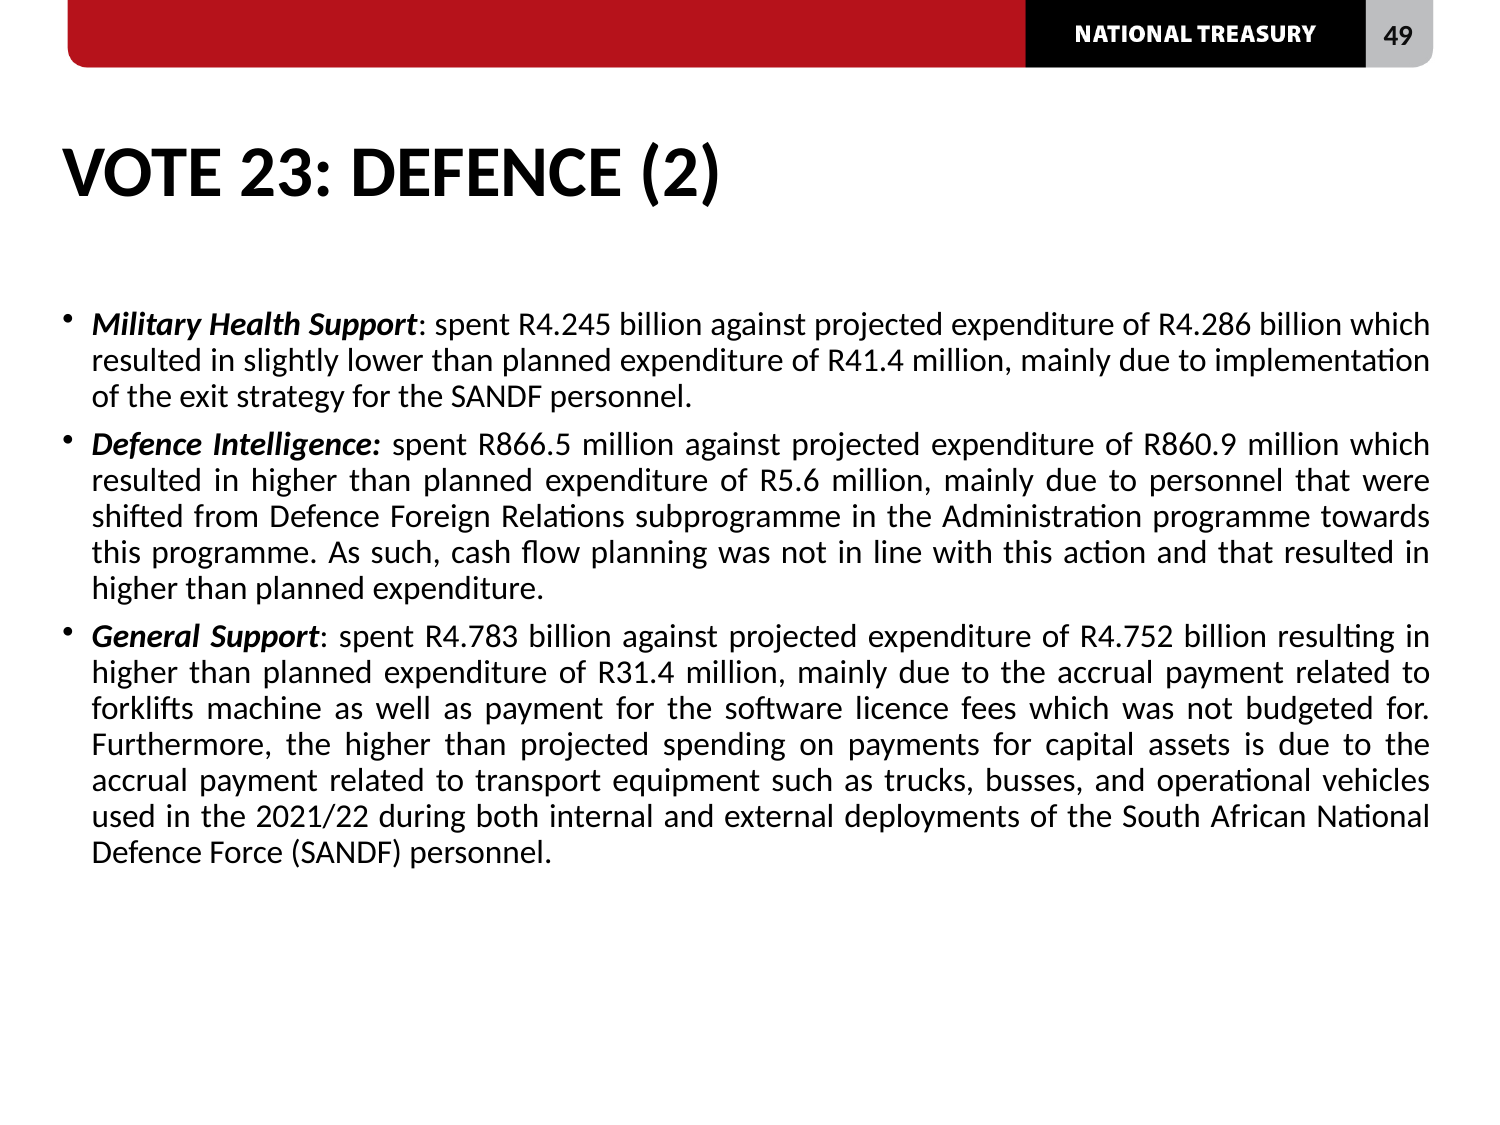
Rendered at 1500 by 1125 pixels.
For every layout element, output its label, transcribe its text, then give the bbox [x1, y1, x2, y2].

picture [0, 0, 1500, 1125]
title Vote 23: DEFENCE (2) [47, 101, 1448, 257]
list Military Health Support: spent R4.245 billion against projected expenditure of R4.286 billion which resulted in slightly lower than planned expenditure of R41.4 million, mainly due to implementation of the exit strategy for the SANDF personnel. Defence Intelligence: spent R866.5 million against projected expenditure of R860.9 million which resulted in higher than planned expenditure of R5.6 million, mainly due to personnel that were shifted from Defence Foreign Relations subprogramme in the Administration programme towards this programme. As such, cash flow planning was not in line with this action and that resulted in higher than planned expenditure. General Support: spent R4.783 billion against projected expenditure of R4.752 billion resulting in higher than planned expenditure of R31.4 million, mainly due to the accrual payment related to forklifts machine as well as payment for the software licence fees which was not budgeted for. Furthermore, the higher than projected spending on payments for capital assets is due to the accrual payment related to transport equipment such as trucks, busses, and operational vehicles used in the 2021/22 during both internal and external deployments of the South African National Defence Force (SANDF) personnel. [47, 299, 1448, 1091]
